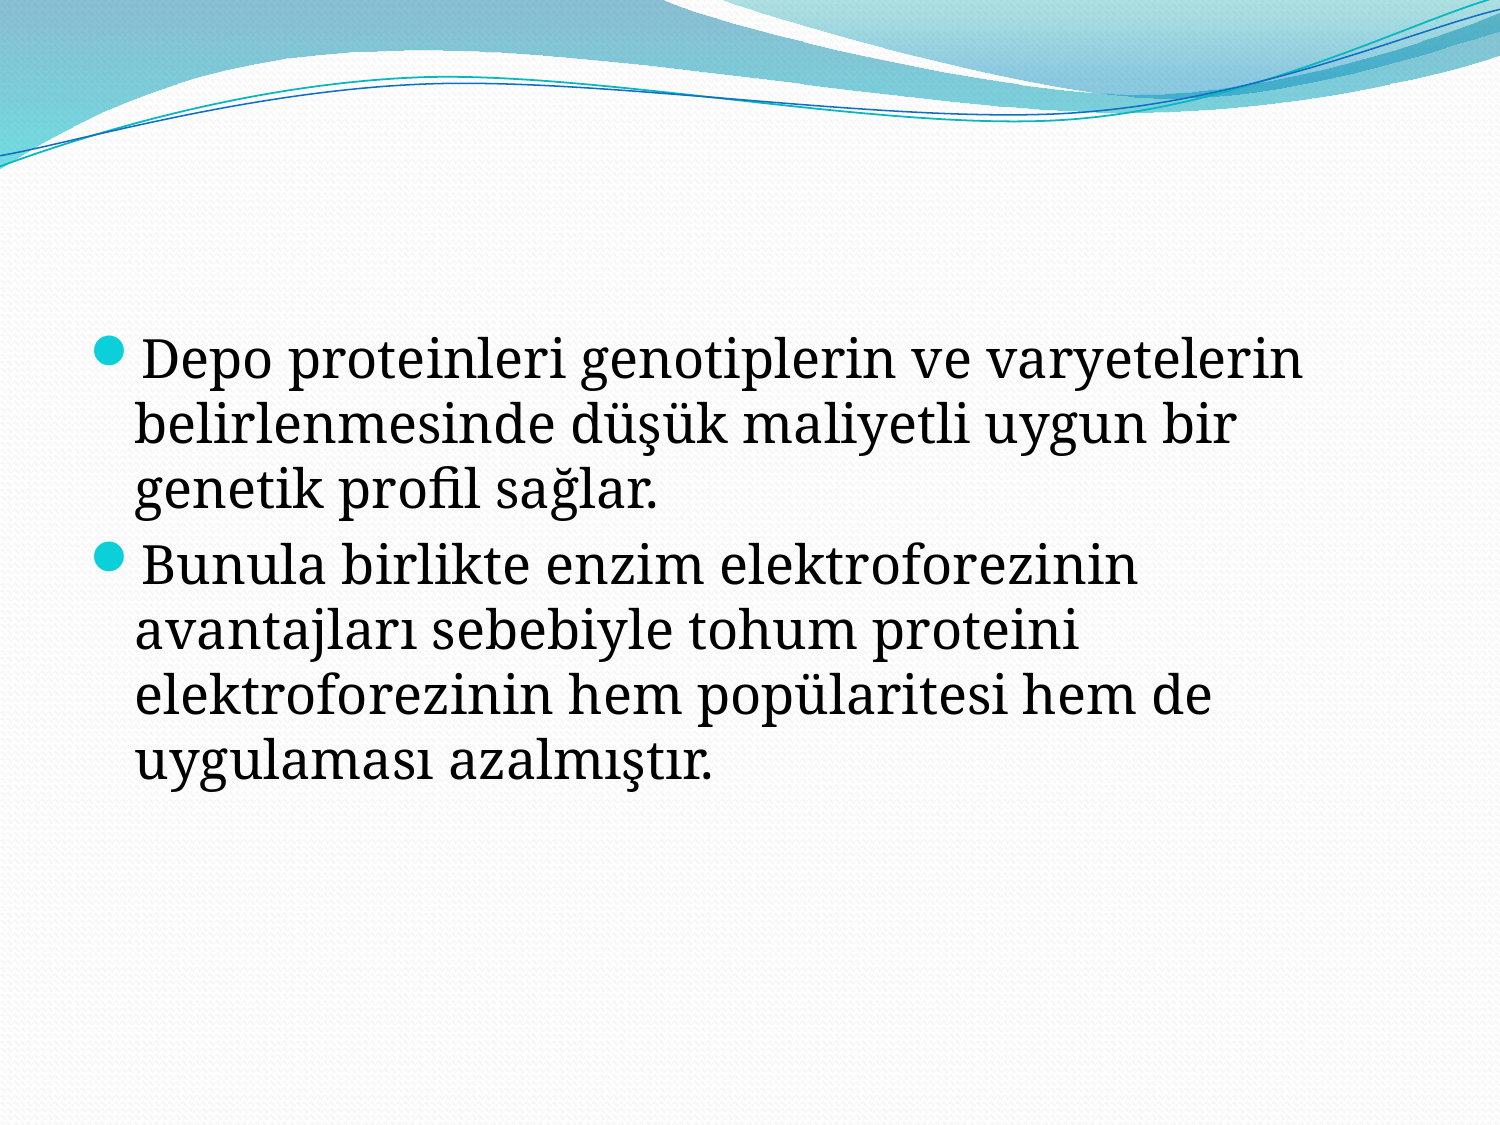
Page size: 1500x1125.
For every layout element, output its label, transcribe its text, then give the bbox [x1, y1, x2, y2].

list Depo proteinleri genotiplerin ve varyetelerin belirlenmesinde düşük maliyetli uygun bir genetik profil sağlar. Bunula birlikte enzim elektroforezinin avantajları sebebiyle tohum proteini elektroforezinin hem popülaritesi hem de uygulaması azalmıştır. [75, 317, 1425, 1038]
